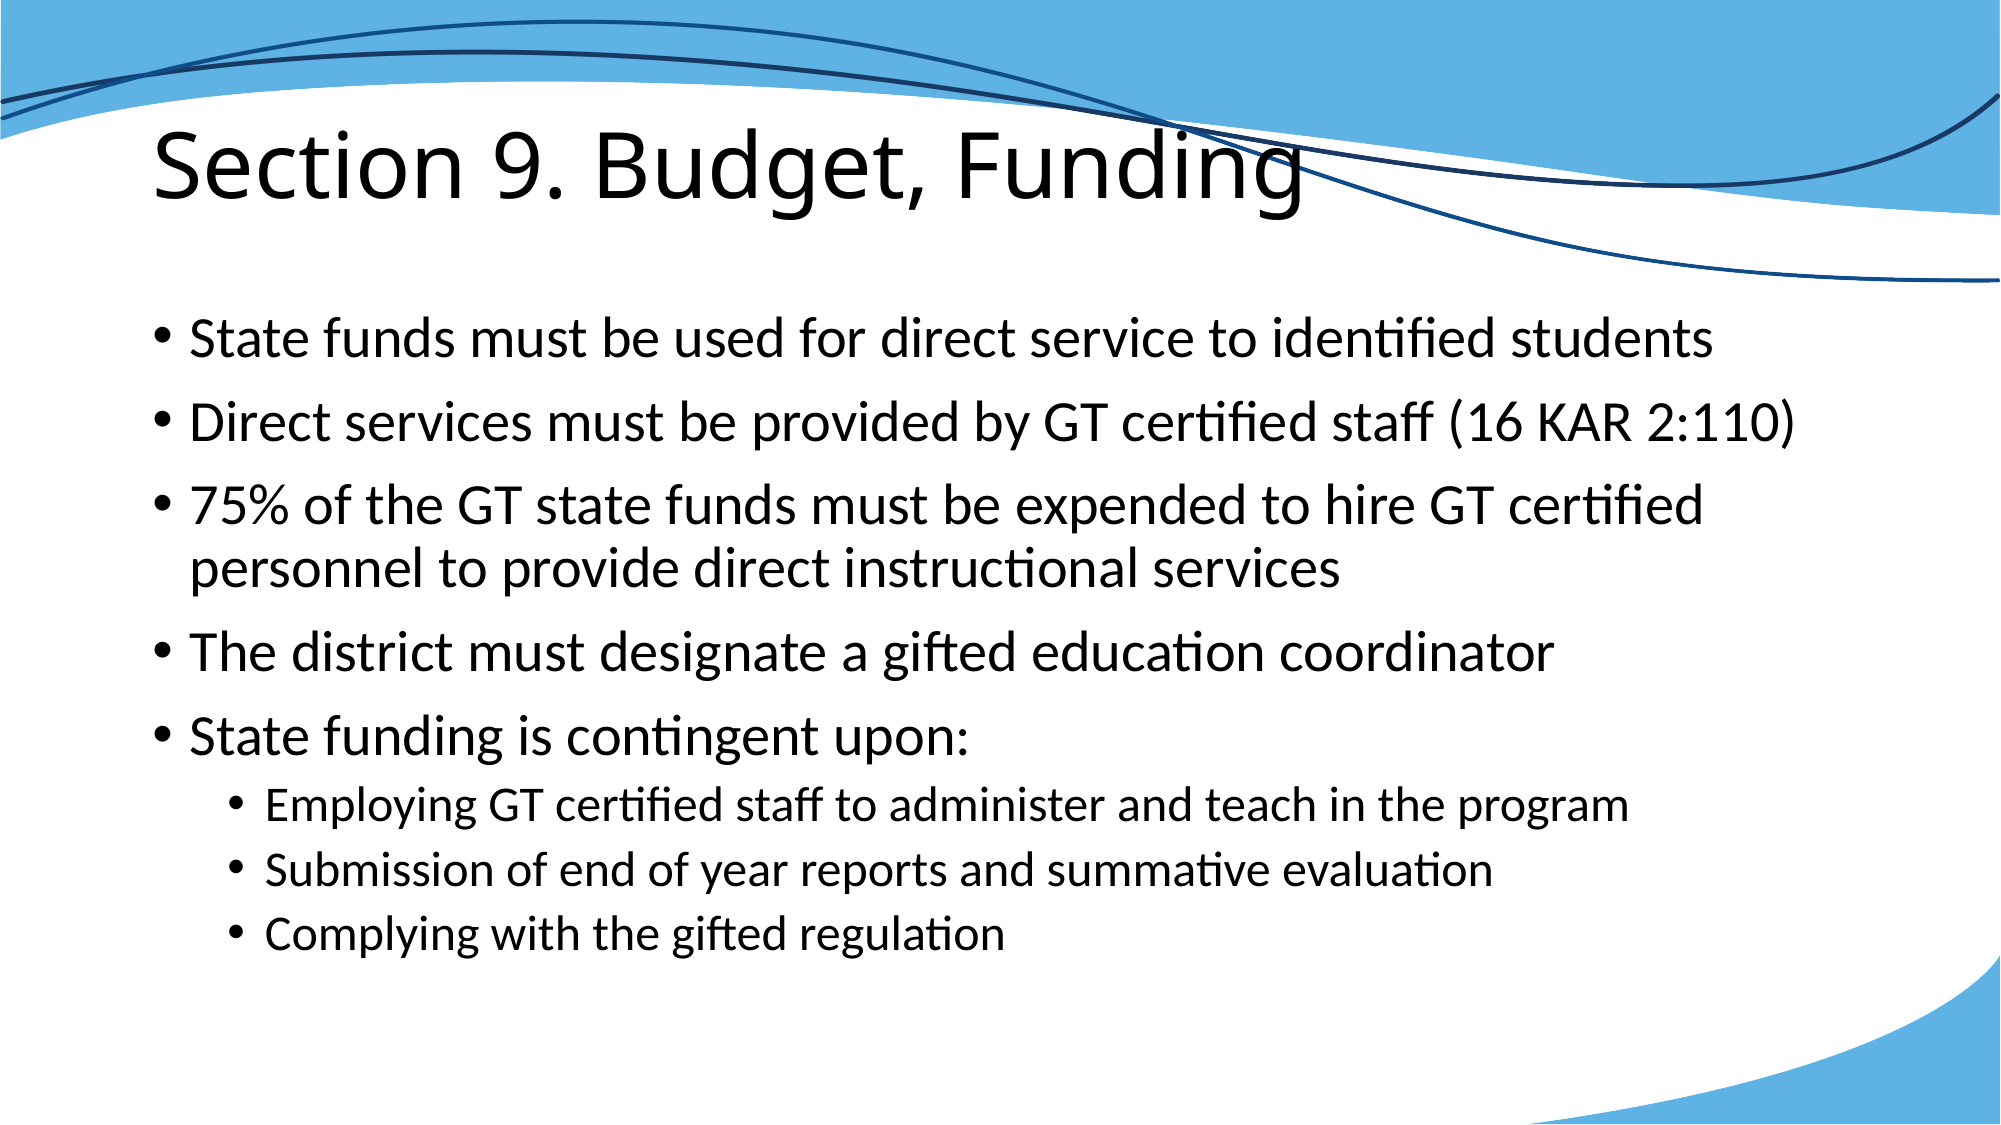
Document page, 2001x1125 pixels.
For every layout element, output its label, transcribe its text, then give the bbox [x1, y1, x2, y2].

slide_number 27 [1412, 1042, 1863, 1103]
picture [0, 0, 2000, 1125]
title Section 9. Budget, Funding [137, 59, 1863, 278]
list State funds must be used for direct service to identified students Direct services must be provided by GT certified staff (16 KAR 2:110) 75% of the GT state funds must be expended to hire GT certified personnel to provide direct instructional services The district must designate a gifted education coordinator State funding is contingent upon: Employing GT certified staff to administer and teach in the program Submission of end of year reports and summative evaluation Complying with the gifted regulation [137, 299, 1863, 1014]
